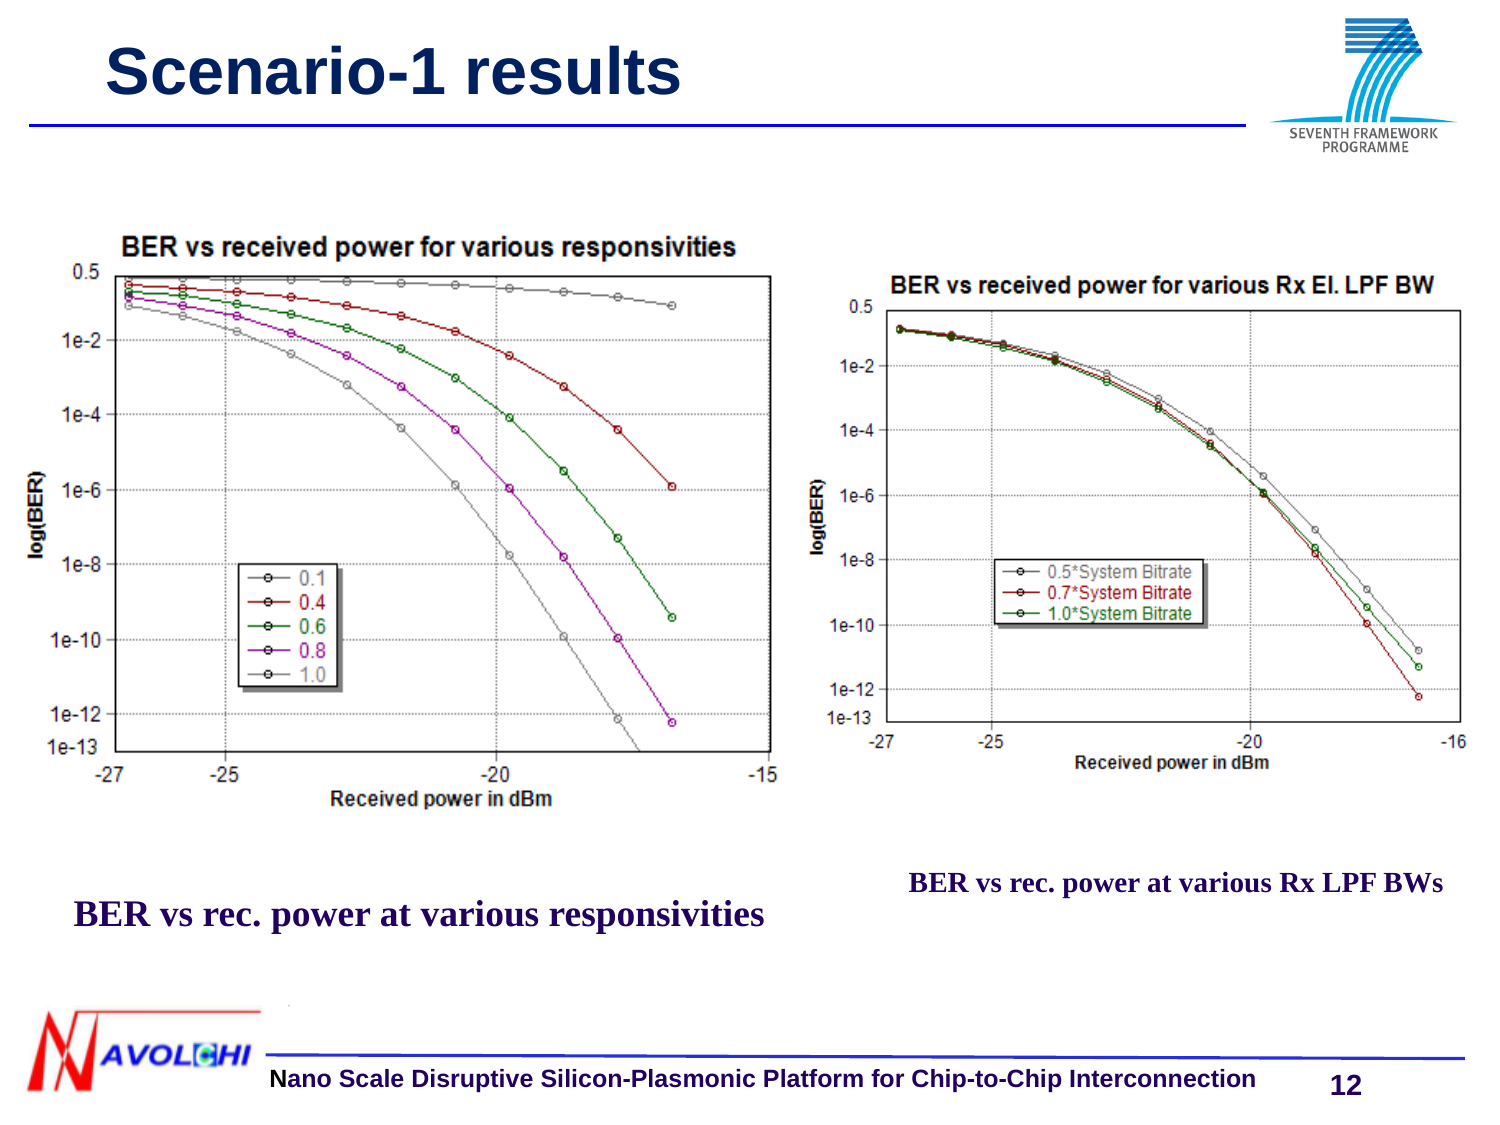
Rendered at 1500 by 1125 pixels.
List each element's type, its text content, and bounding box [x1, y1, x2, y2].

title Scenario-1 results [1, 0, 789, 150]
picture [5, 219, 1480, 835]
picture [3, 1005, 290, 1101]
text_box BER vs rec. power at various Rx LPF BWs [894, 856, 1467, 906]
picture [1269, 18, 1458, 155]
text_box BER vs rec. power at various responsivities [58, 881, 790, 942]
